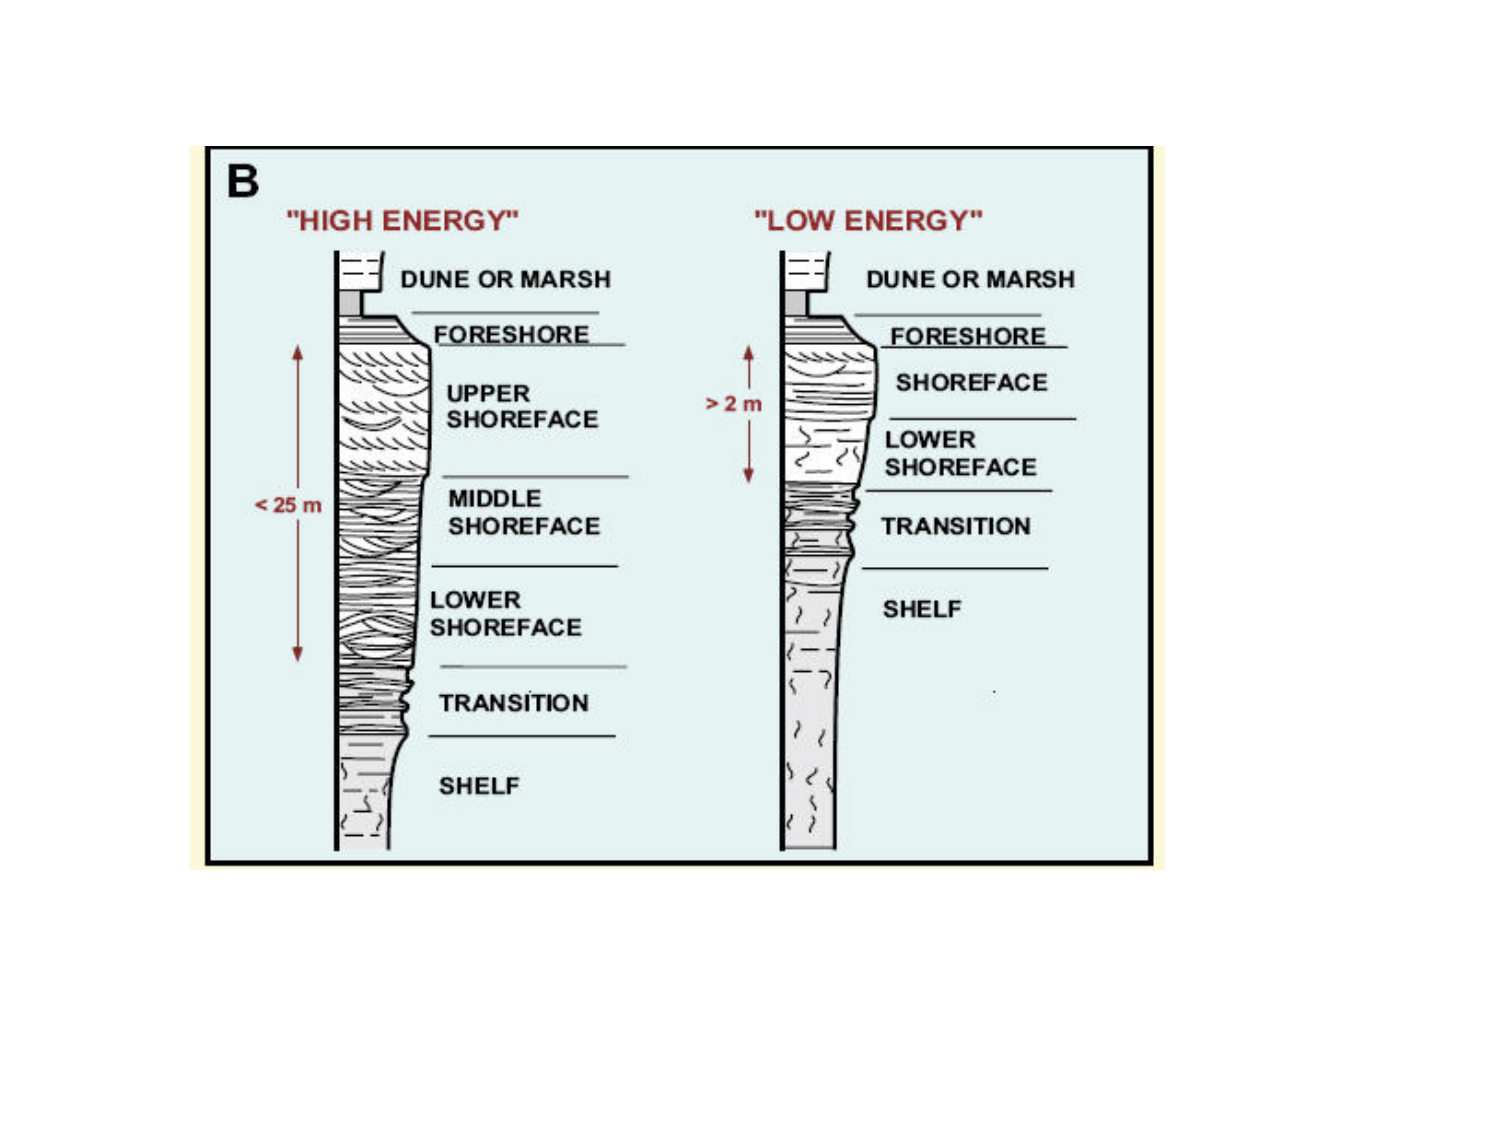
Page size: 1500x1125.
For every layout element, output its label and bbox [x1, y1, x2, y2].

picture [187, 145, 1166, 870]
